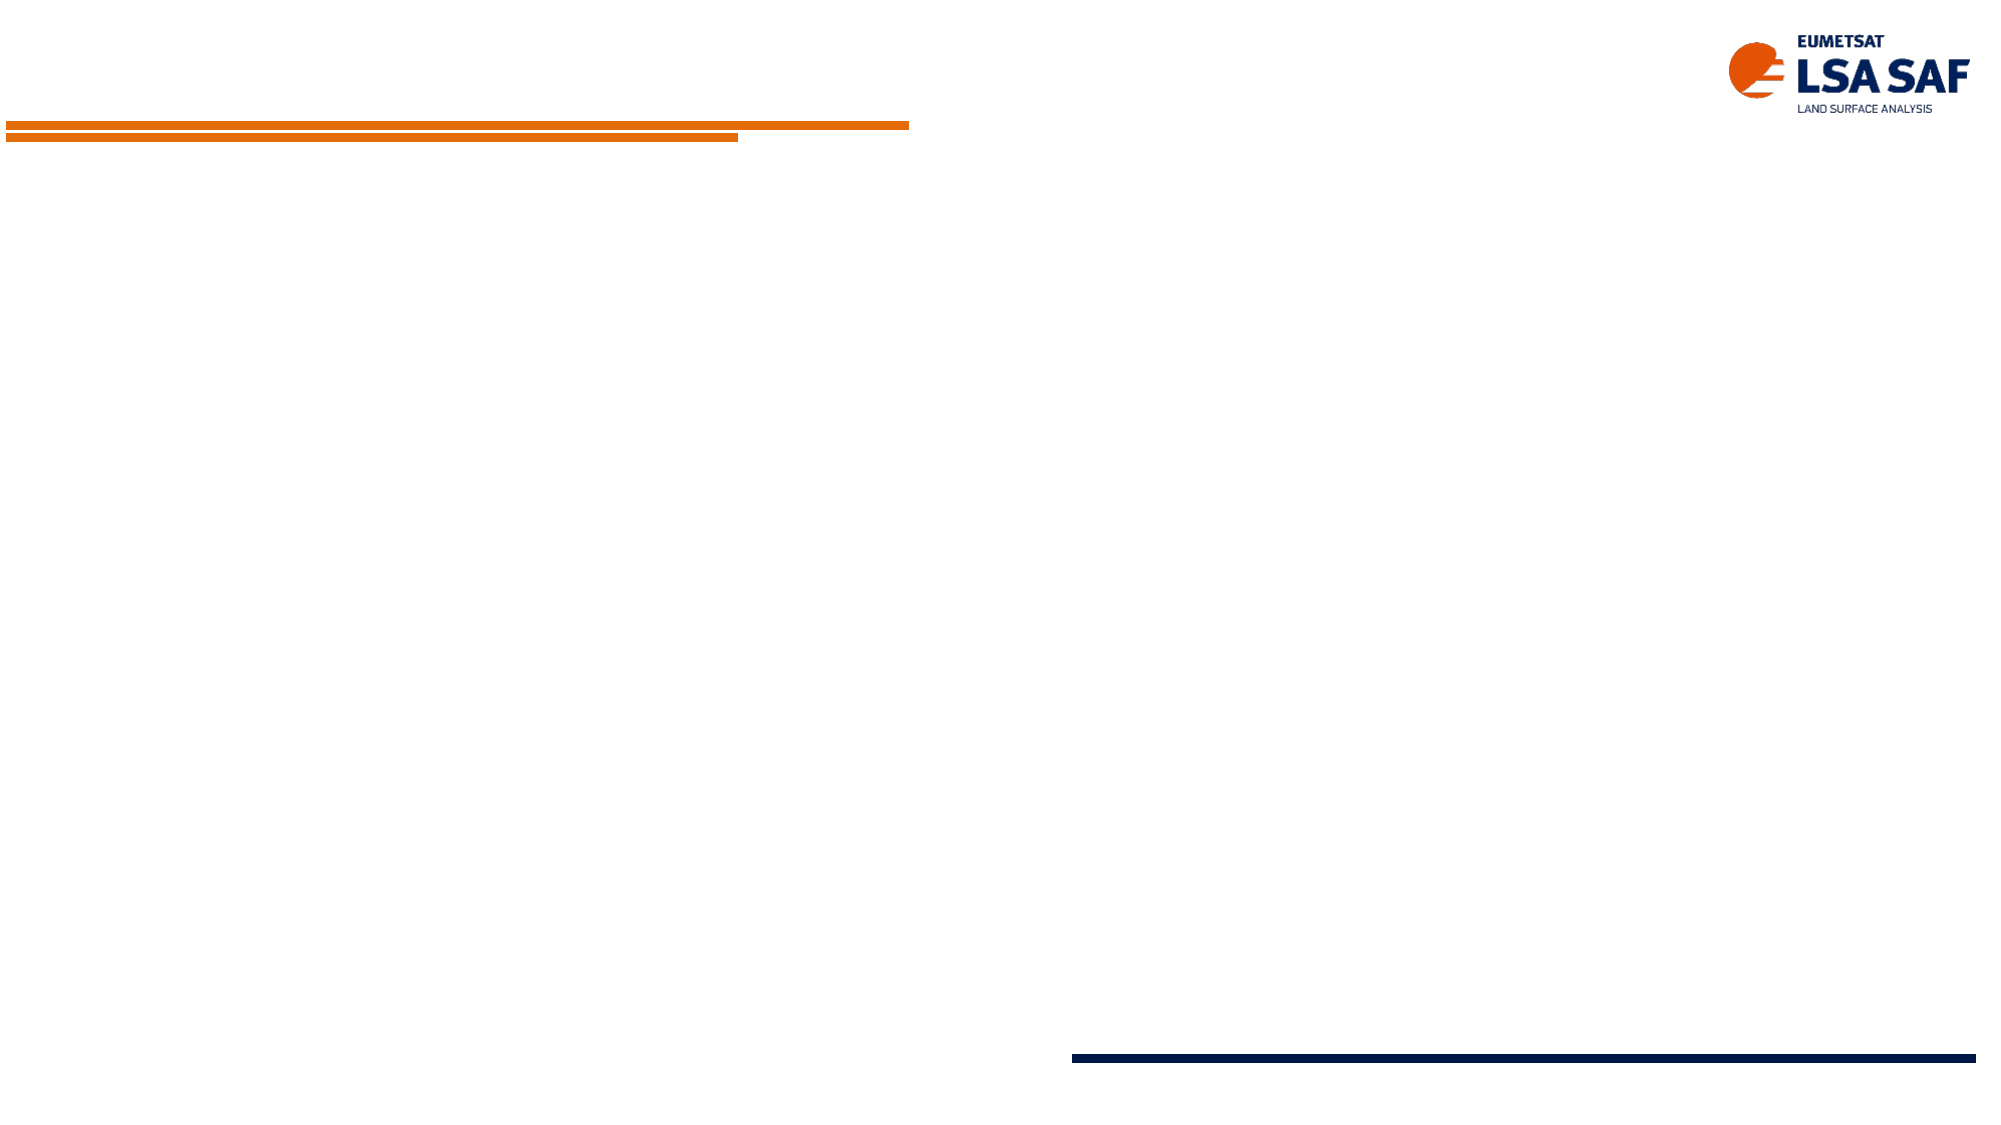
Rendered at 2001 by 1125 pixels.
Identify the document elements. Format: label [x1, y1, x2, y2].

picture [1705, 10, 1995, 138]
